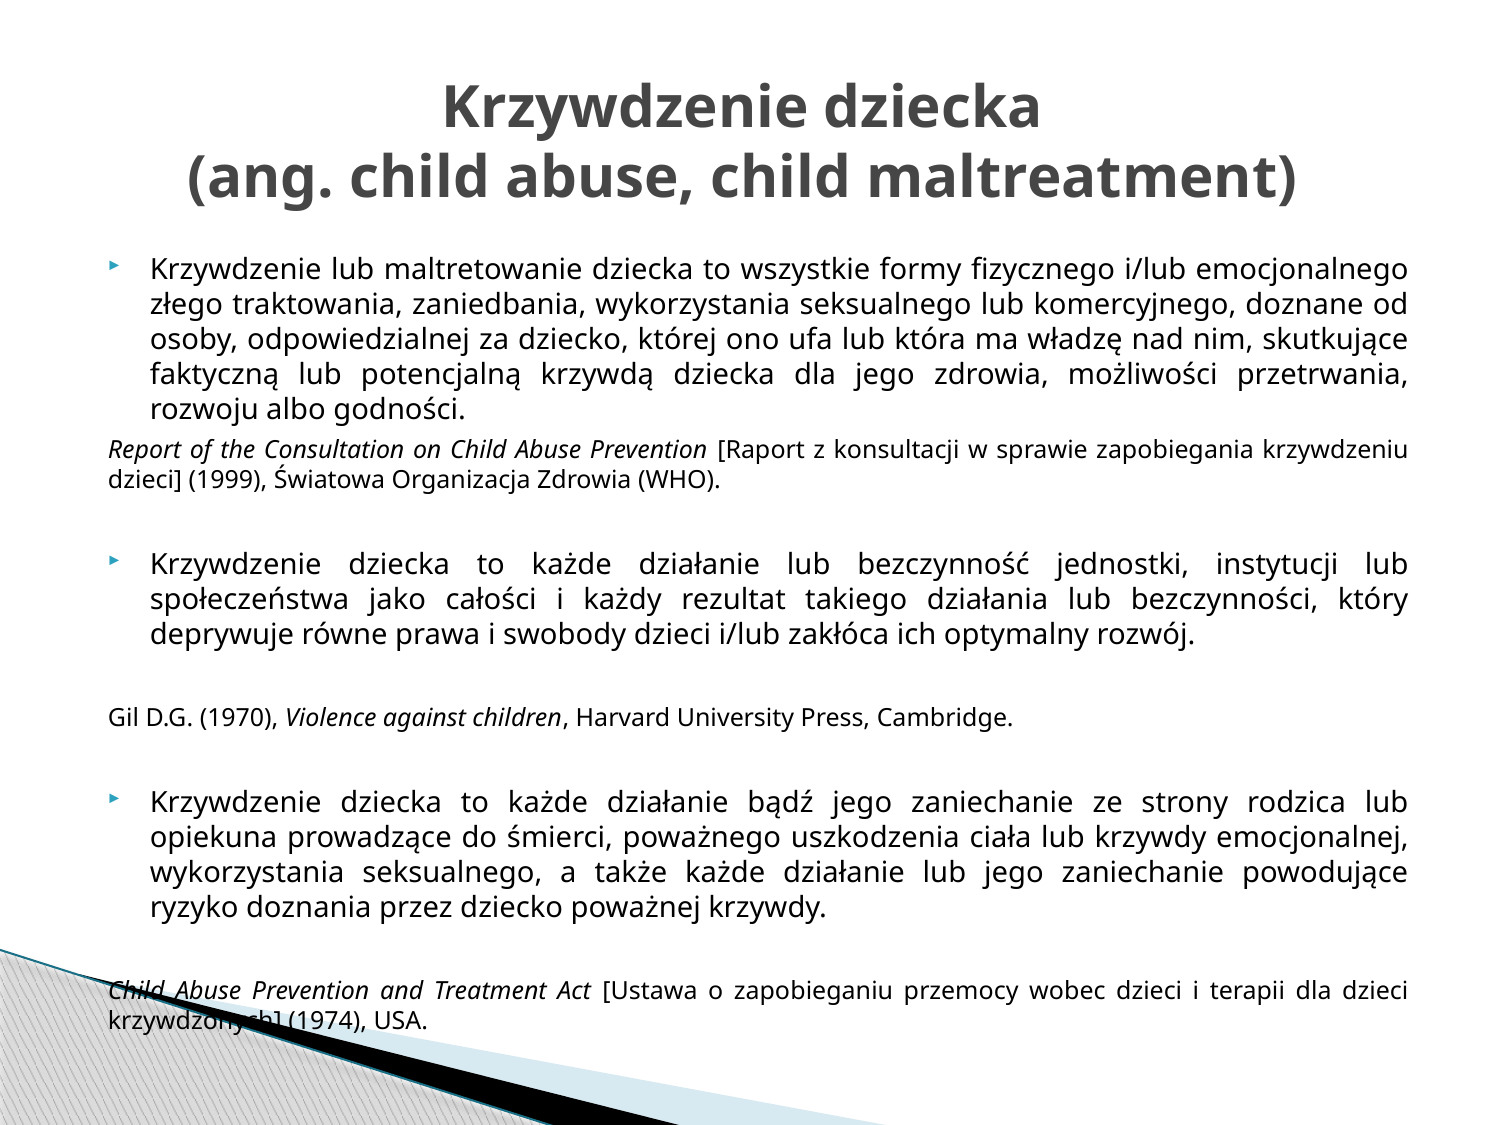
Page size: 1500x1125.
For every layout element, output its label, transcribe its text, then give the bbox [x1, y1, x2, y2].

title Krzywdzenie dziecka (ang. child abuse, child maltreatment) [75, 45, 1425, 233]
list Krzywdzenie lub maltretowanie dziecka to wszystkie formy fizycznego i/lub emocjonalnego złego traktowania, zaniedbania, wykorzystania seksualnego lub komercyjnego, doznane od osoby, odpowiedzialnej za dziecko, której ono ufa lub która ma władzę nad nim, skutkujące faktyczną lub potencjalną krzywdą dziecka dla jego zdrowia, możliwości przetrwania, rozwoju albo godności. Report of the Consultation on Child Abuse Prevention [Raport z konsultacji w sprawie zapobiegania krzywdzeniu dzieci] (1999), Światowa Organizacja Zdrowia (WHO). Krzywdzenie dziecka to każde działanie lub bezczynność jednostki, instytucji lub społeczeństwa jako całości i każdy rezultat takiego działania lub bezczynności, który deprywuje równe prawa i swobody dzieci i/lub zakłóca ich optymalny rozwój. Gil D.G. (1970), Violence against children, Harvard University Press, Cambridge. Krzywdzenie dziecka to każde działanie bądź jego zaniechanie ze strony rodzica lub opiekuna prowadzące do śmierci, poważnego uszkodzenia ciała lub krzywdy emocjonalnej, wykorzystania seksualnego, a także każde działanie lub jego zaniechanie powodujące ryzyko doznania przez dziecko poważnej krzywdy. Child Abuse Prevention and Treatment Act [Ustawa o zapobieganiu przemocy wobec dzieci i terapii dla dzieci krzywdzonych] (1974), USA. [74, 242, 1426, 986]
